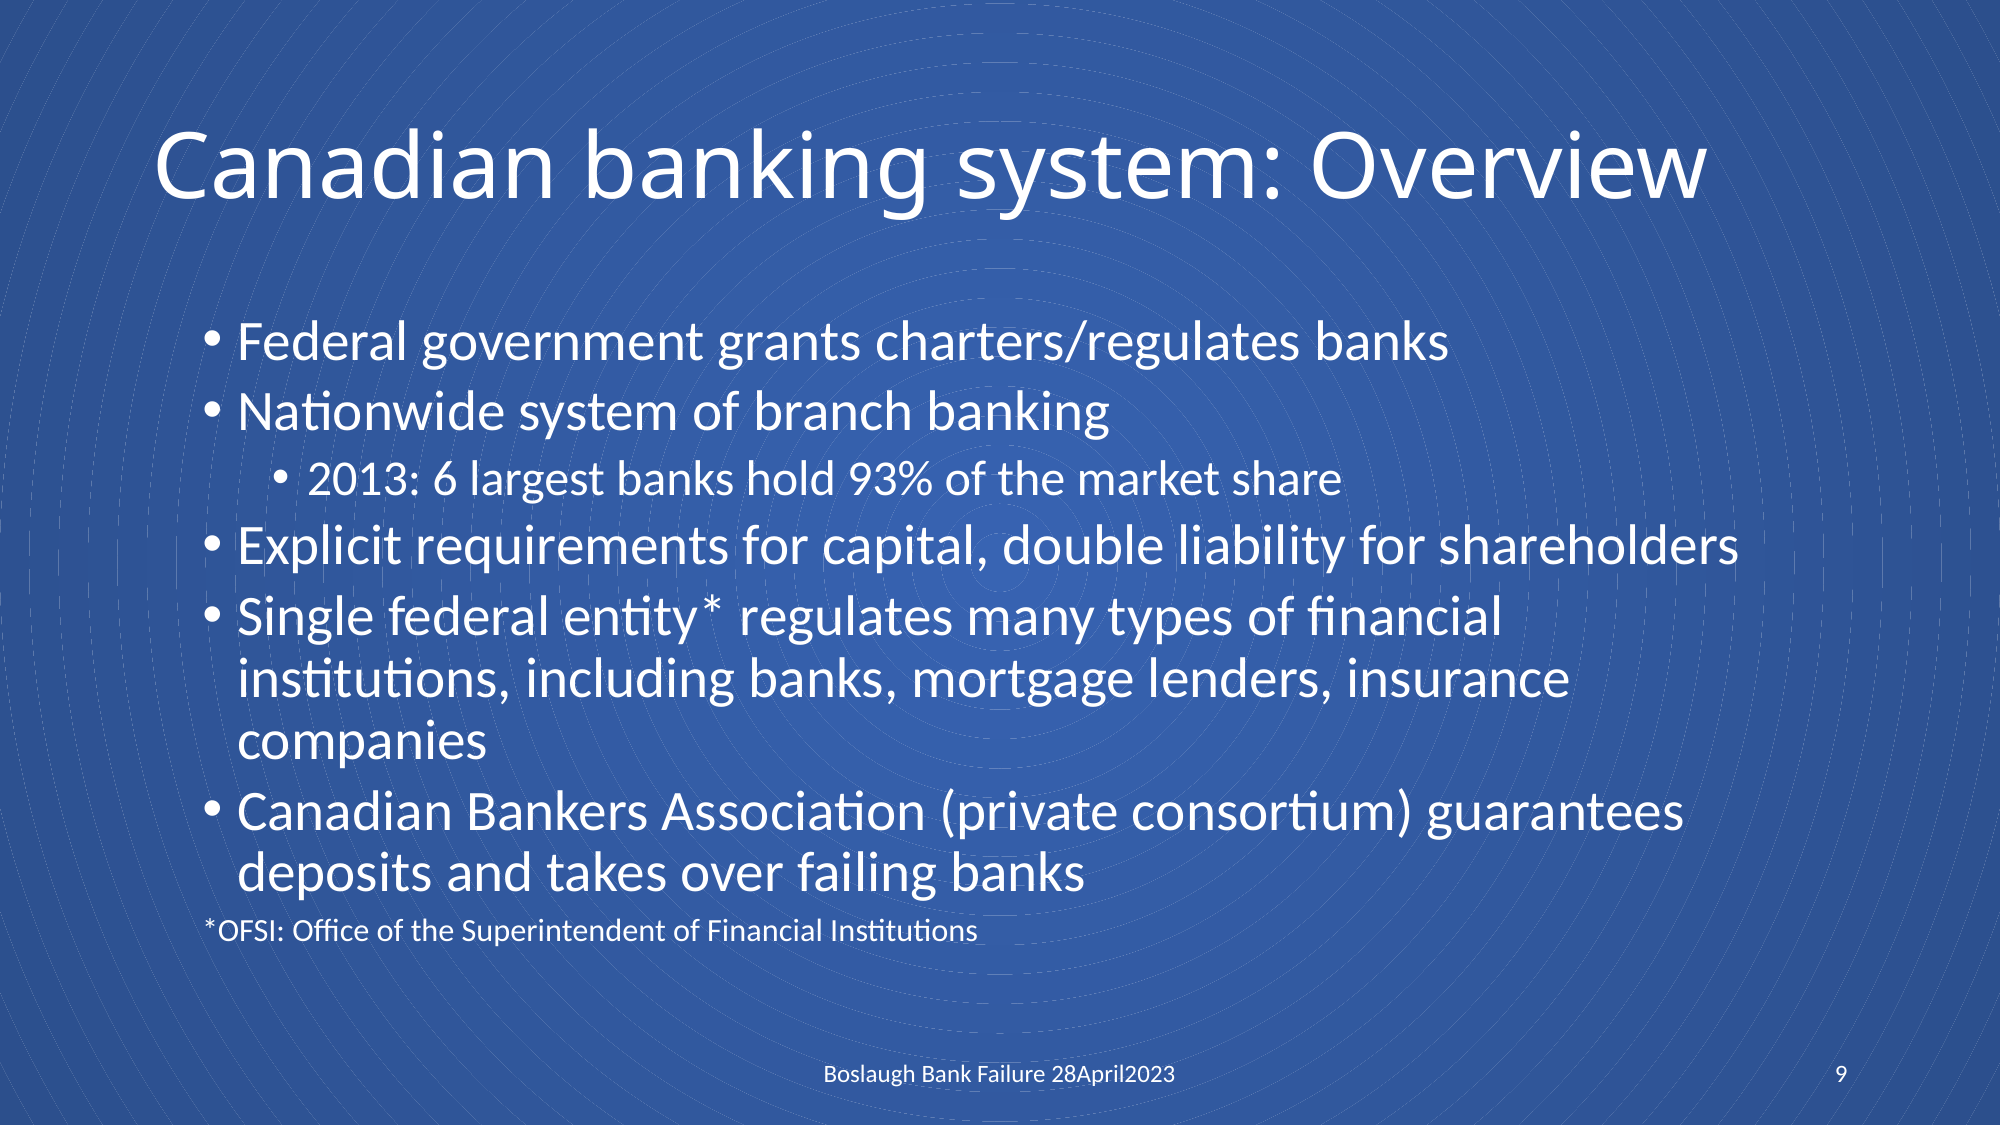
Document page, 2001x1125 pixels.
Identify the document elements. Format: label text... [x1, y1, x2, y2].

footer Boslaugh Bank Failure 28April2023 [662, 1042, 1338, 1103]
slide_number 9 [1412, 1042, 1863, 1103]
list Federal government grants charters/regulates banks Nationwide system of branch banking 2013: 6 largest banks hold 93% of the market share Explicit requirements for capital, double liability for shareholders Single federal entity* regulates many types of financial institutions, including banks, mortgage lenders, insurance companies Canadian Bankers Association (private consortium) guarantees deposits and takes over failing banks *OFSI: Office of the Superintendent of Financial Institutions [117, 303, 1764, 1017]
title Canadian banking system: Overview [137, 59, 1863, 278]
